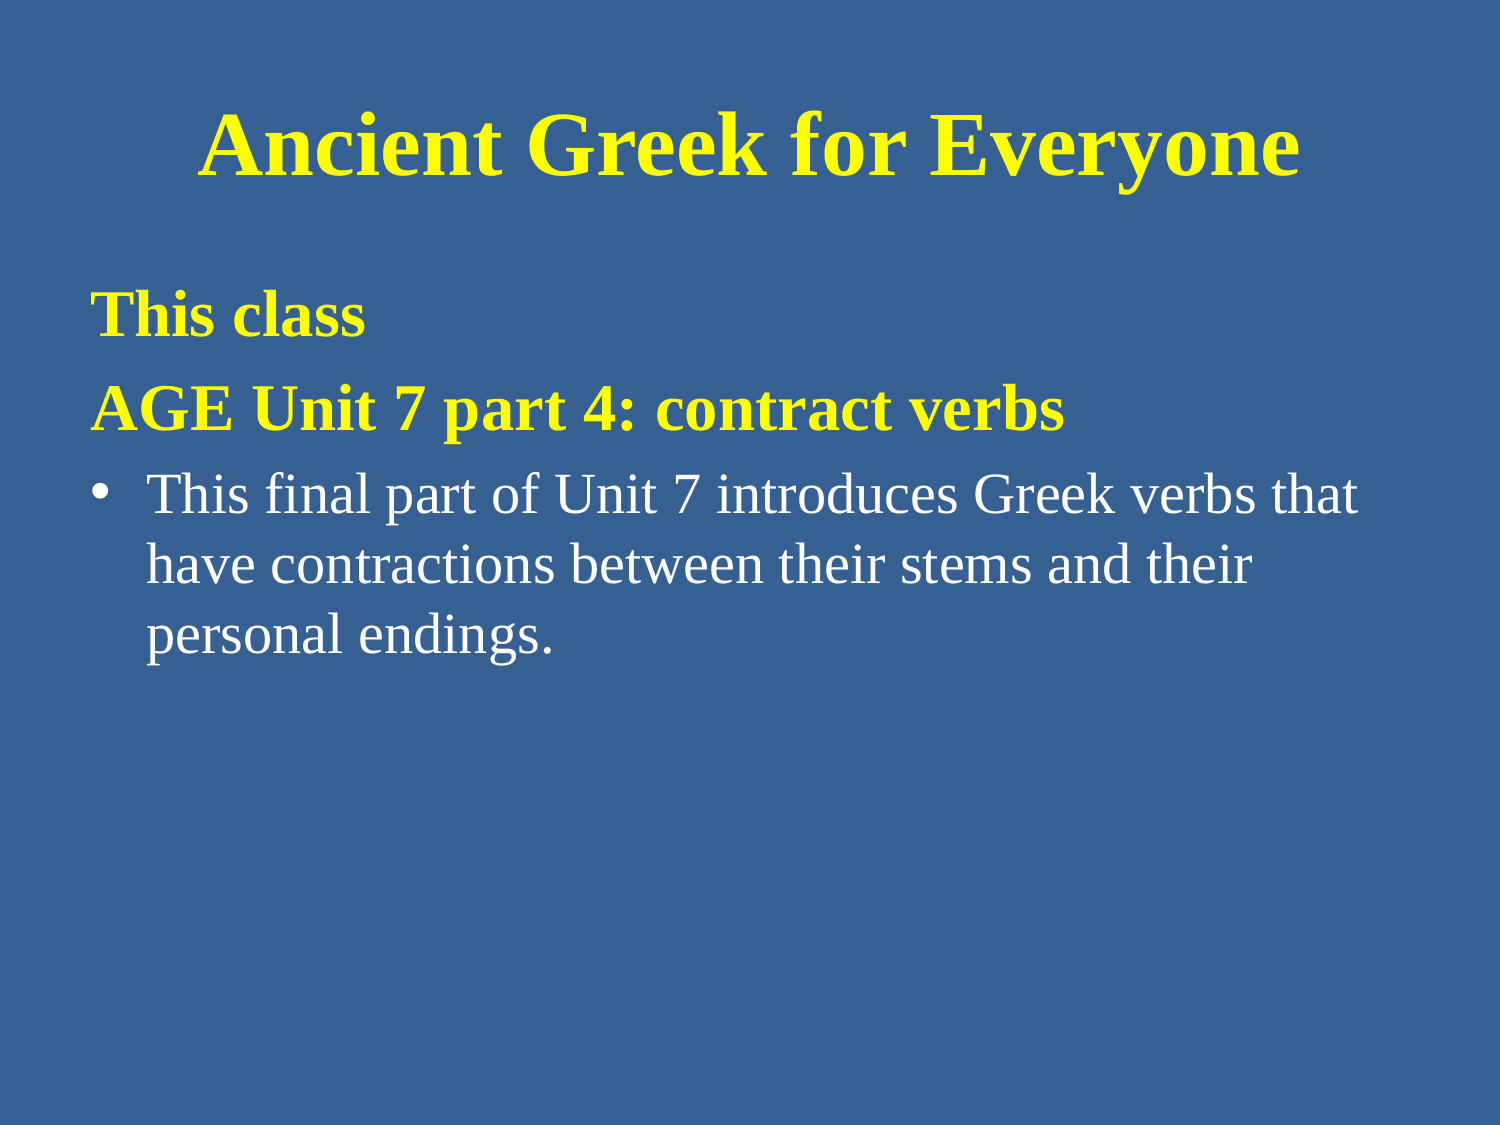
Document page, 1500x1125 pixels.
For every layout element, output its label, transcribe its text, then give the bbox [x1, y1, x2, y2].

list This class AGE Unit 7 part 4: contract verbs This final part of Unit 7 introduces Greek verbs that have contractions between their stems and their personal endings. [75, 262, 1425, 1063]
title Ancient Greek for Everyone [75, 45, 1425, 233]
